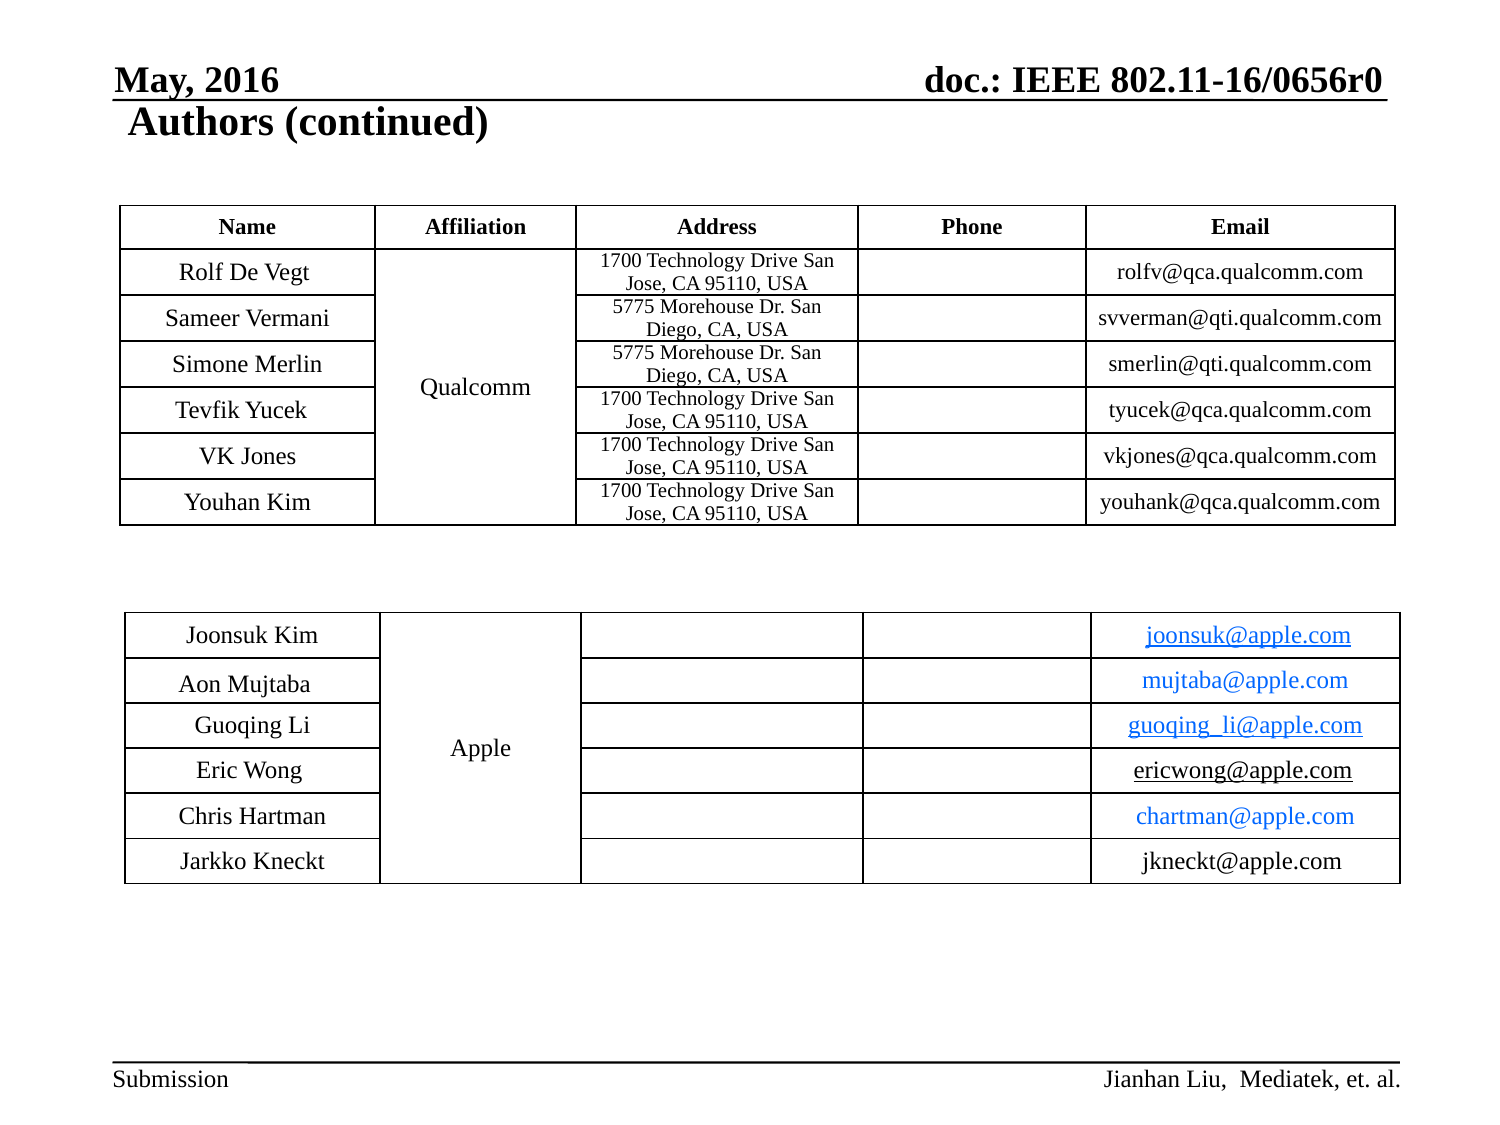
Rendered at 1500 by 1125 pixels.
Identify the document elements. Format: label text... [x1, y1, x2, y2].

table_cell smerlin@qti.qualcomm.com [1087, 342, 1394, 386]
title Authors (continued) [112, 99, 1388, 138]
table_cell VK Jones [121, 434, 374, 478]
table_cell [864, 839, 1090, 883]
table_header [582, 613, 862, 657]
table_header Phone [859, 206, 1085, 248]
table_cell [582, 839, 862, 883]
table_cell [859, 342, 1085, 386]
table_cell 1700 Technology Drive San Jose, CA 95110, USA [577, 434, 857, 478]
table_cell [582, 659, 862, 702]
table_cell Eric Wong [126, 749, 379, 792]
footer Jianhan Liu, Mediatek, et. al. [1092, 1061, 1402, 1093]
table_cell ericwong@apple.com [1092, 749, 1399, 792]
table_cell [582, 749, 862, 792]
table_cell [864, 749, 1090, 792]
table_cell Rolf De Vegt [121, 250, 374, 294]
table_cell [859, 480, 1085, 524]
table_cell Chris Hartman [126, 794, 379, 838]
table_header Affiliation [376, 206, 575, 248]
table_cell youhank@qca.qualcomm.com [1087, 480, 1394, 524]
table_cell [859, 388, 1085, 432]
table_header joonsuk@apple.com [1092, 613, 1399, 657]
table_cell 5775 Morehouse Dr. San Diego, CA, USA [577, 296, 857, 340]
table_cell Jarkko Kneckt [126, 839, 379, 883]
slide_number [114, 54, 281, 101]
table_cell Guoqing Li [126, 704, 379, 747]
table_cell Sameer Vermani [121, 296, 374, 340]
table_cell Youhan Kim [121, 480, 374, 524]
table_cell 5775 Morehouse Dr. San Diego, CA, USA [577, 342, 857, 386]
table_cell chartman@apple.com [1092, 794, 1399, 838]
table_header Apple [381, 613, 580, 883]
table_cell guoqing_li@apple.com [1092, 704, 1399, 747]
table_cell [864, 659, 1090, 702]
table_cell [864, 794, 1090, 838]
table_header Joonsuk Kim [126, 613, 379, 657]
table_cell [864, 704, 1090, 747]
table_cell [859, 296, 1085, 340]
table_cell 1700 Technology Drive San Jose, CA 95110, USA [577, 250, 857, 294]
table_cell [582, 794, 862, 838]
table_cell Aon Mujtaba [126, 659, 379, 702]
table_cell mujtaba@apple.com [1092, 659, 1399, 702]
table_cell svverman@qti.qualcomm.com [1087, 296, 1394, 340]
table_header Name [121, 206, 374, 248]
table_header Email [1087, 206, 1394, 248]
table_header Address [577, 206, 857, 248]
table_header [864, 613, 1090, 657]
table_cell vkjones@qca.qualcomm.com [1087, 434, 1394, 478]
table_cell Simone Merlin [121, 342, 374, 386]
table_cell rolfv@qca.qualcomm.com [1087, 250, 1394, 294]
table_cell jkneckt@apple.com [1092, 839, 1399, 883]
table_cell 1700 Technology Drive San Jose, CA 95110, USA [577, 388, 857, 432]
table_cell [859, 434, 1085, 478]
table_cell Qualcomm [376, 250, 575, 524]
table_cell 1700 Technology Drive San Jose, CA 95110, USA [577, 480, 857, 524]
table_cell tyucek@qca.qualcomm.com [1087, 388, 1394, 432]
table_cell [582, 704, 862, 747]
table_cell [859, 250, 1085, 294]
table_cell Tevfik Yucek [121, 388, 374, 432]
